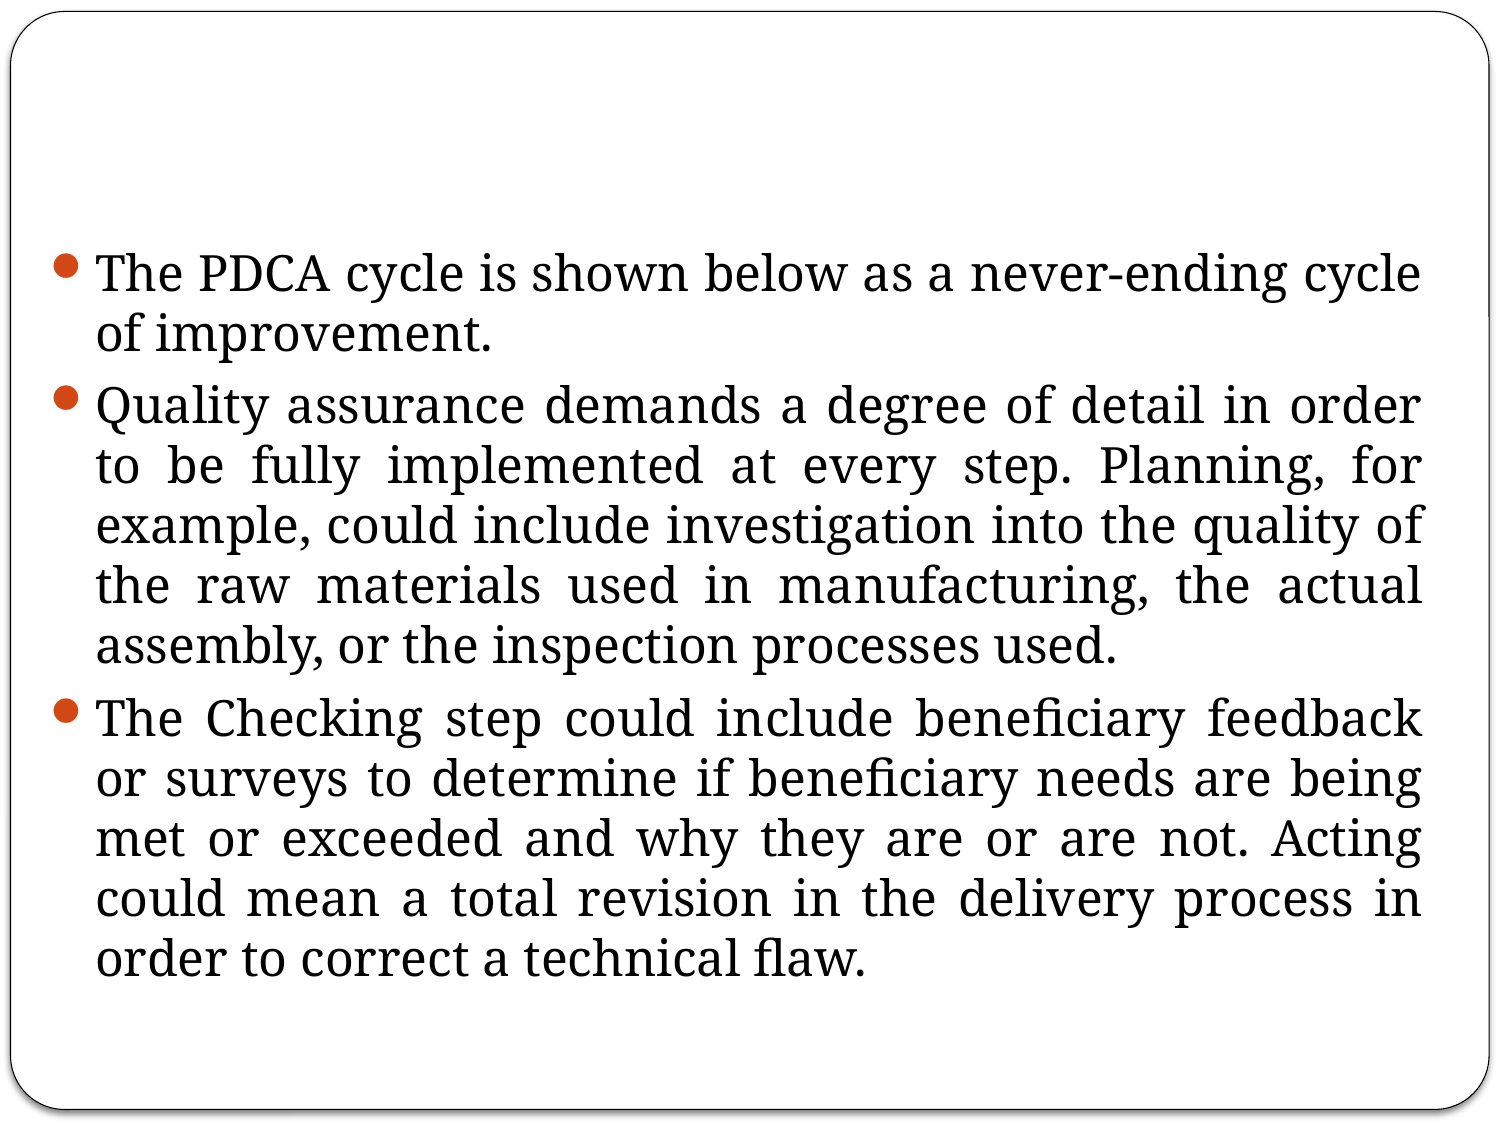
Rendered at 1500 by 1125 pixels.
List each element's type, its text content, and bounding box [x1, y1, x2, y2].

list The PDCA cycle is shown below as a never-ending cycle of improvement. Quality assurance demands a degree of detail in order to be fully implemented at every step. Planning, for example, could include investigation into the quality of the raw materials used in manufacturing, the actual assembly, or the inspection processes used. The Checking step could include beneficiary feedback or surveys to determine if beneficiary needs are being met or exceeded and why they are or are not. Acting could mean a total revision in the delivery process in order to correct a technical flaw. [35, 234, 1438, 1079]
